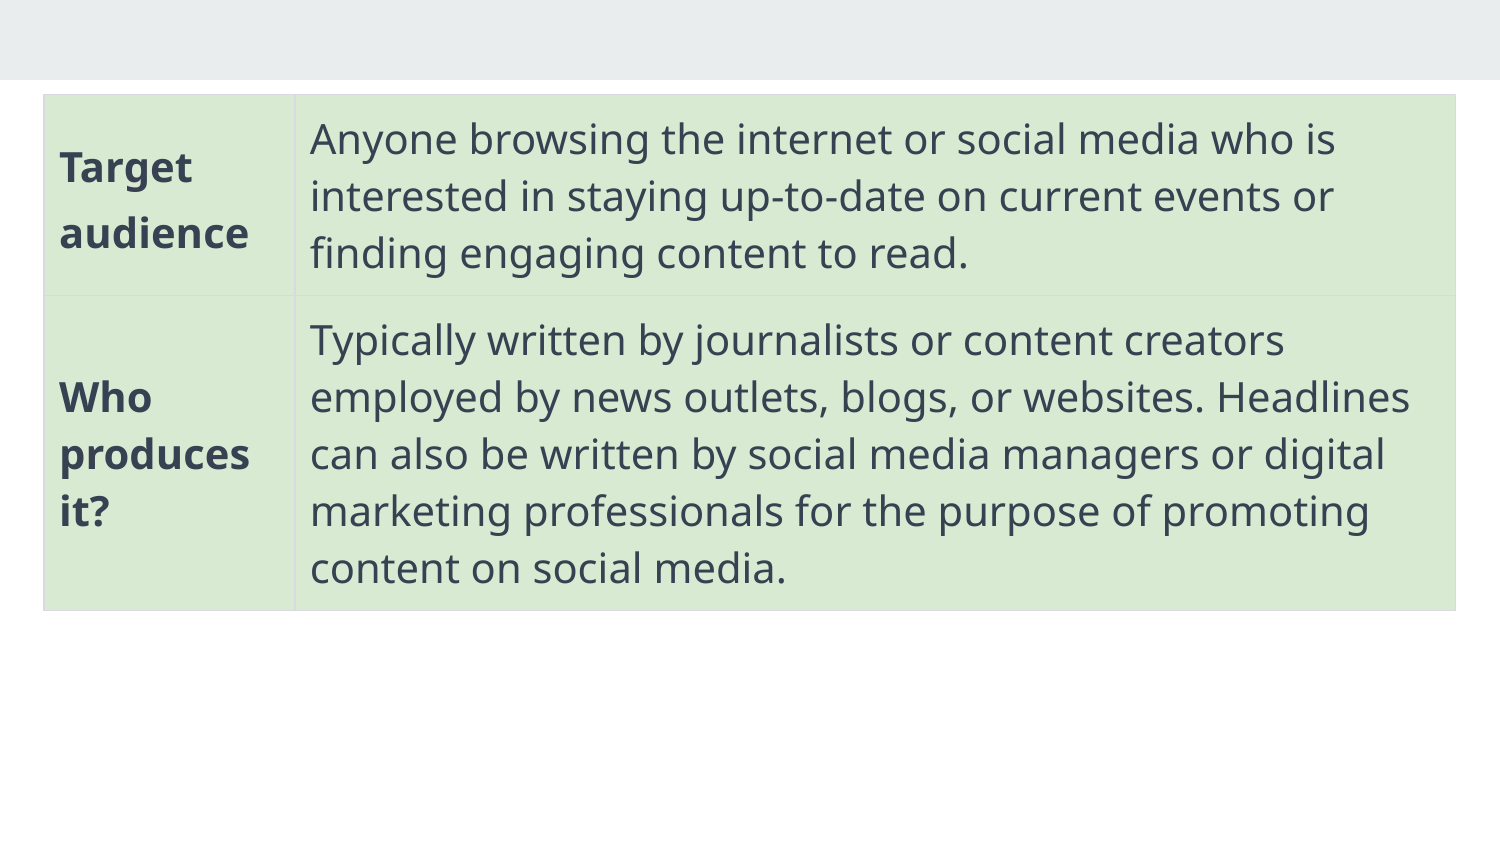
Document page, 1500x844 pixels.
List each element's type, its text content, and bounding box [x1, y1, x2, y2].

table_header Anyone browsing the internet or social media who is interested in staying up-to-date on current events or finding engaging content to read. [296, 95, 1455, 295]
table_cell Who produces it? [45, 296, 294, 610]
table_header Target audience [45, 95, 294, 295]
table_cell Typically written by journalists or content creators employed by news outlets, blogs, or websites. Headlines can also be written by social media managers or digital marketing professionals for the purpose of promoting content on social media. [296, 296, 1455, 610]
